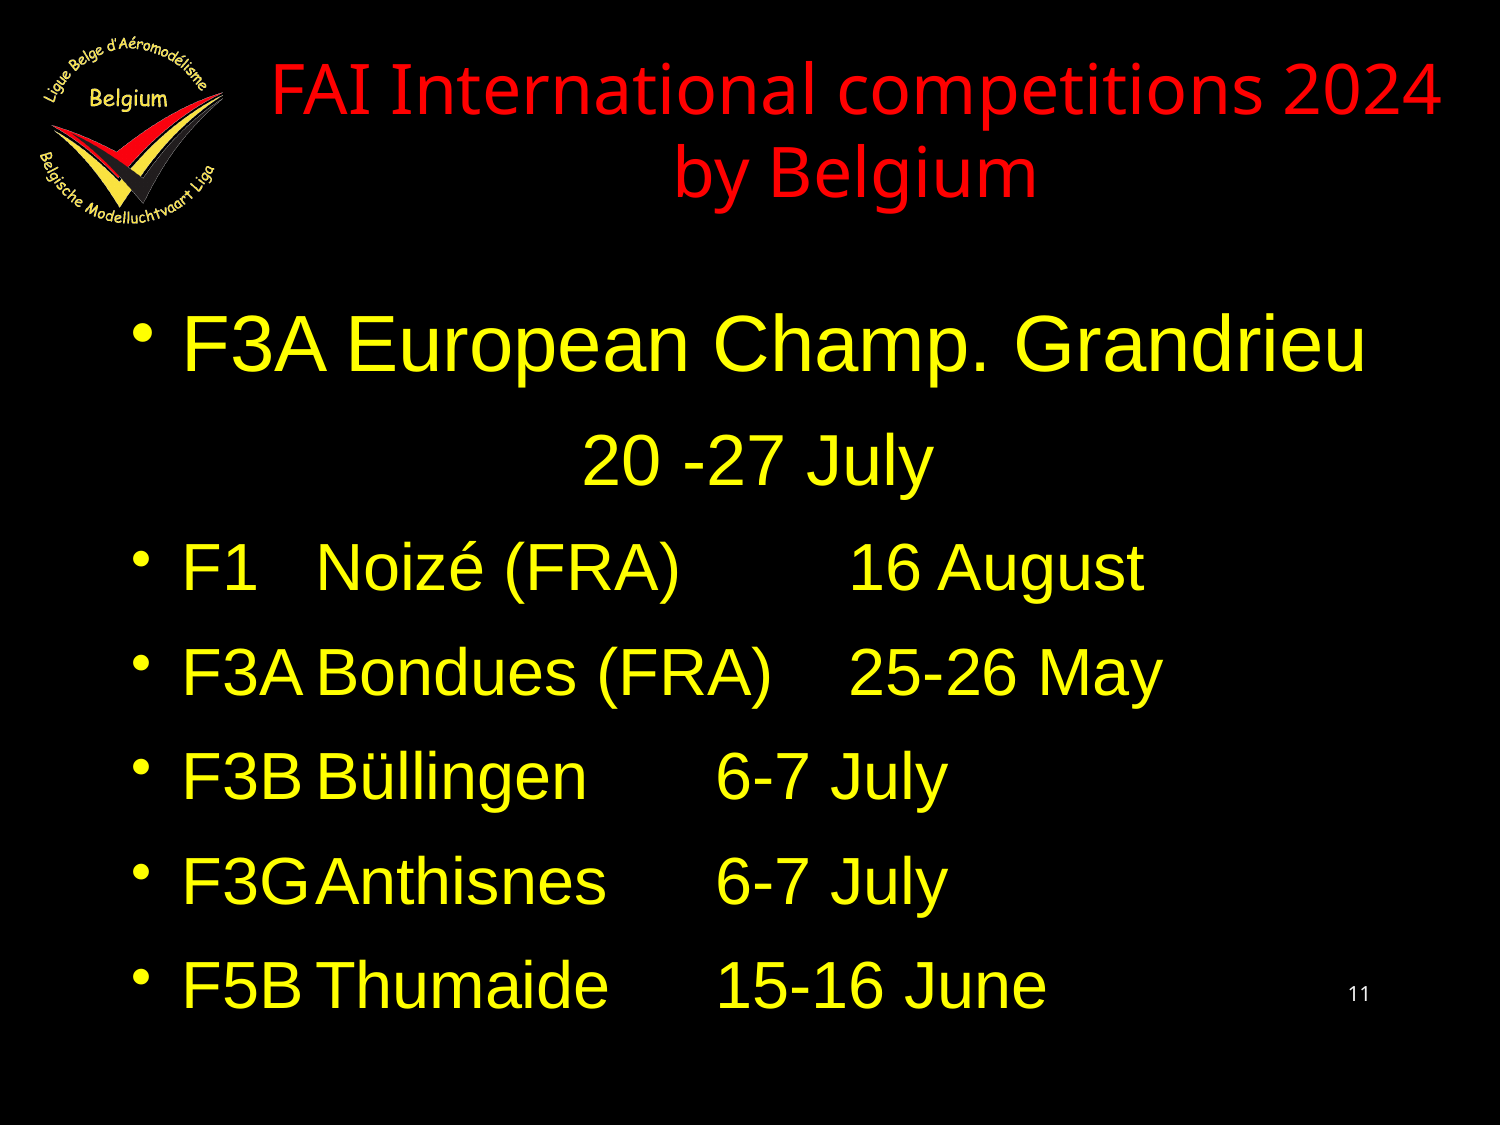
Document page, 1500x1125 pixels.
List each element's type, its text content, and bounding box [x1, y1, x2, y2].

picture [34, 34, 223, 229]
list F3A European Champ. Grandrieu 20 -27 July F1 Noizé (FRA) 16 August F3A Bondues (FRA) 25-26 May F3B Büllingen 6-7 July F3G Anthisnes 6-7 July F5B Thumaide 15-16 June [112, 284, 1459, 1059]
title FAI International competitions 2024 by Belgium [253, 25, 1459, 231]
slide_number 11 [1293, 965, 1387, 1025]
